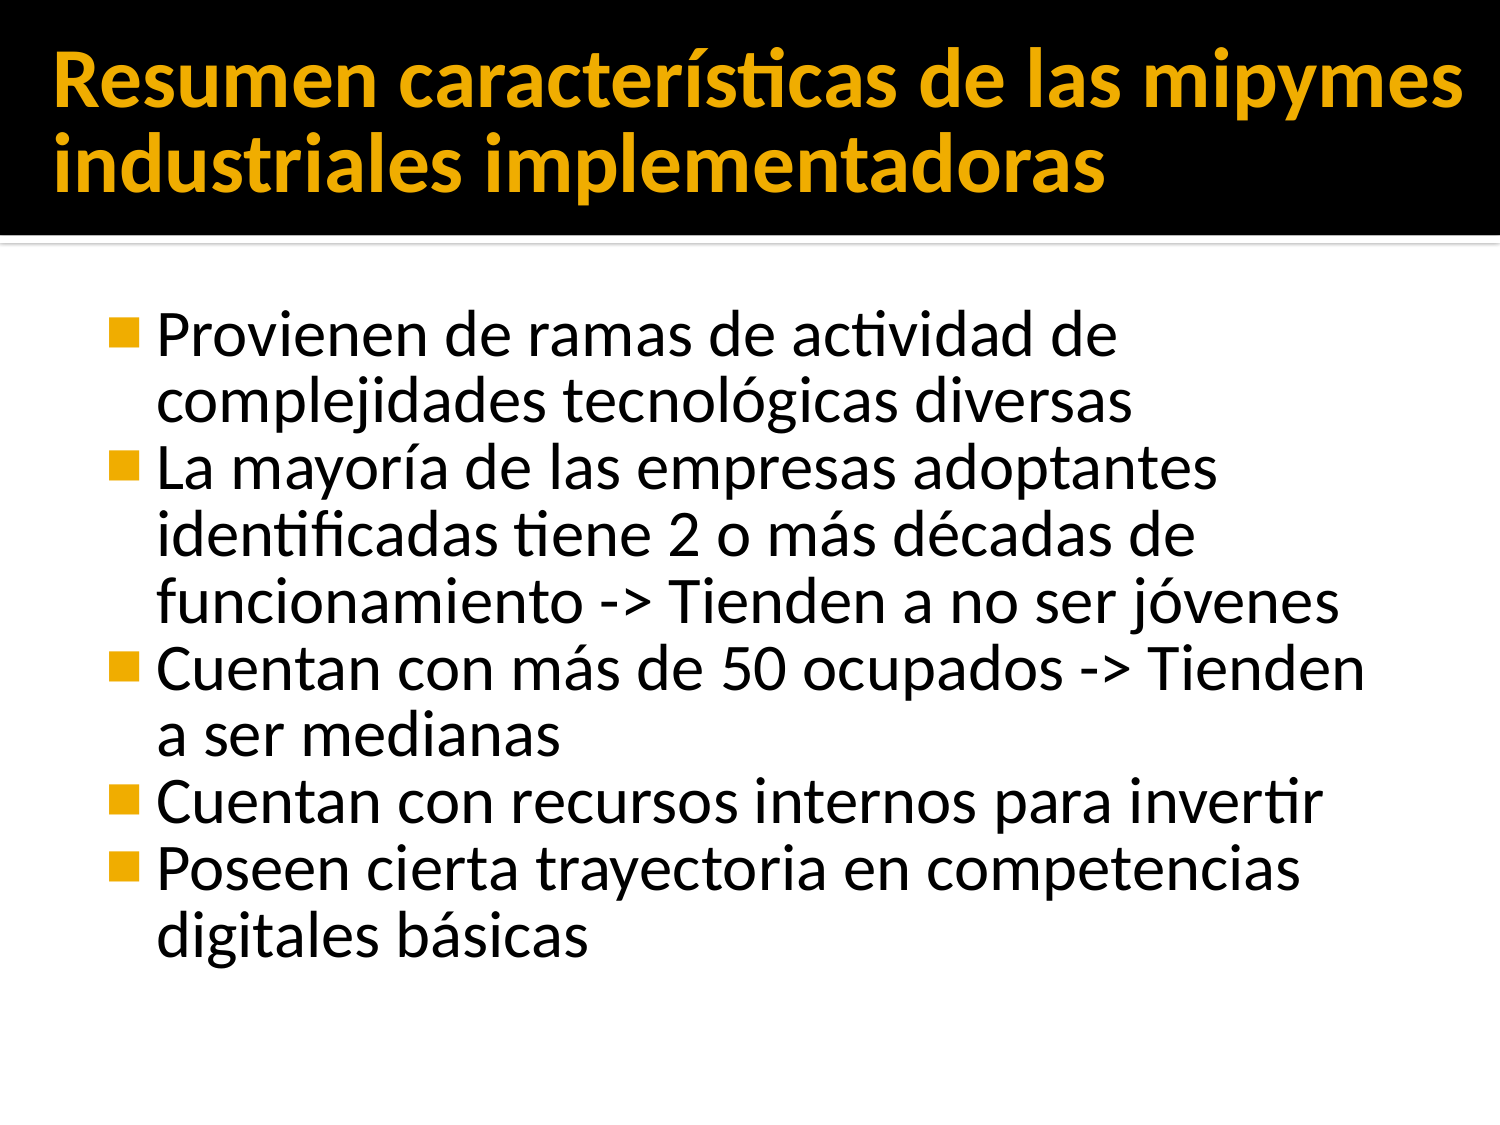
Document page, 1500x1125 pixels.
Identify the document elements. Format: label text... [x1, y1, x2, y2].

list Provienen de ramas de actividad de complejidades tecnológicas diversas La mayoría de las empresas adoptantes identificadas tiene 2 o más décadas de funcionamiento -> Tienden a no ser jóvenes Cuentan con más de 50 ocupados -> Tienden a ser medianas Cuentan con recursos internos para invertir Poseen cierta trayectoria en competencias digitales básicas [75, 291, 1425, 1050]
title Resumen características de las mipymes industriales implementadoras [37, 25, 1475, 231]
